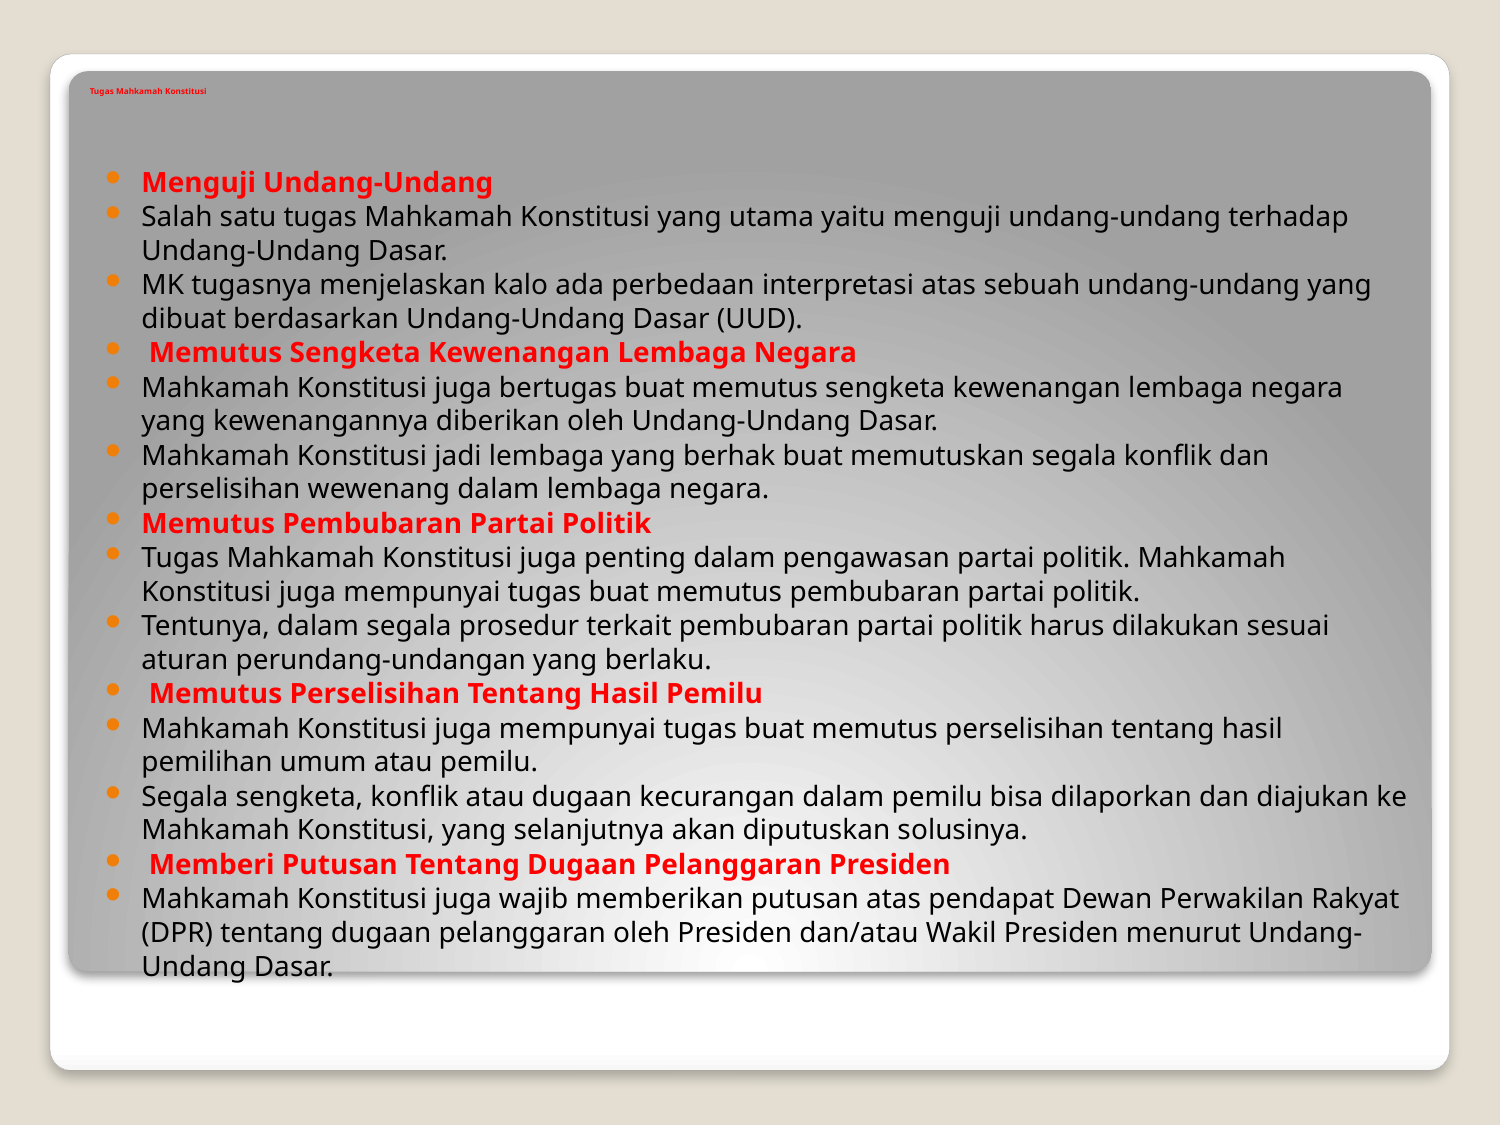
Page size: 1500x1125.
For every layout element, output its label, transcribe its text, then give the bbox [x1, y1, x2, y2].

title Tugas Mahkamah Konstitusi [75, 78, 1425, 114]
list Menguji Undang-Undang Salah satu tugas Mahkamah Konstitusi yang utama yaitu menguji undang-undang terhadap Undang-Undang Dasar. MK tugasnya menjelaskan kalo ada perbedaan interpretasi atas sebuah undang-undang yang dibuat berdasarkan Undang-Undang Dasar (UUD). Memutus Sengketa Kewenangan Lembaga Negara Mahkamah Konstitusi juga bertugas buat memutus sengketa kewenangan lembaga negara yang kewenangannya diberikan oleh Undang-Undang Dasar. Mahkamah Konstitusi jadi lembaga yang berhak buat memutuskan segala konflik dan perselisihan wewenang dalam lembaga negara. Memutus Pembubaran Partai Politik Tugas Mahkamah Konstitusi juga penting dalam pengawasan partai politik. Mahkamah Konstitusi juga mempunyai tugas buat memutus pembubaran partai politik. Tentunya, dalam segala prosedur terkait pembubaran partai politik harus dilakukan sesuai aturan perundang-undangan yang berlaku. Memutus Perselisihan Tentang Hasil Pemilu Mahkamah Konstitusi juga mempunyai tugas buat memutus perselisihan tentang hasil pemilihan umum atau pemilu. Segala sengketa, konflik atau dugaan kecurangan dalam pemilu bisa dilaporkan dan diajukan ke Mahkamah Konstitusi, yang selanjutnya akan diputuskan solusinya. Memberi Putusan Tentang Dugaan Pelanggaran Presiden Mahkamah Konstitusi juga wajib memberikan putusan atas pendapat Dewan Perwakilan Rakyat (DPR) tentang dugaan pelanggaran oleh Presiden dan/atau Wakil Presiden menurut Undang-Undang Dasar. [75, 149, 1425, 1005]
